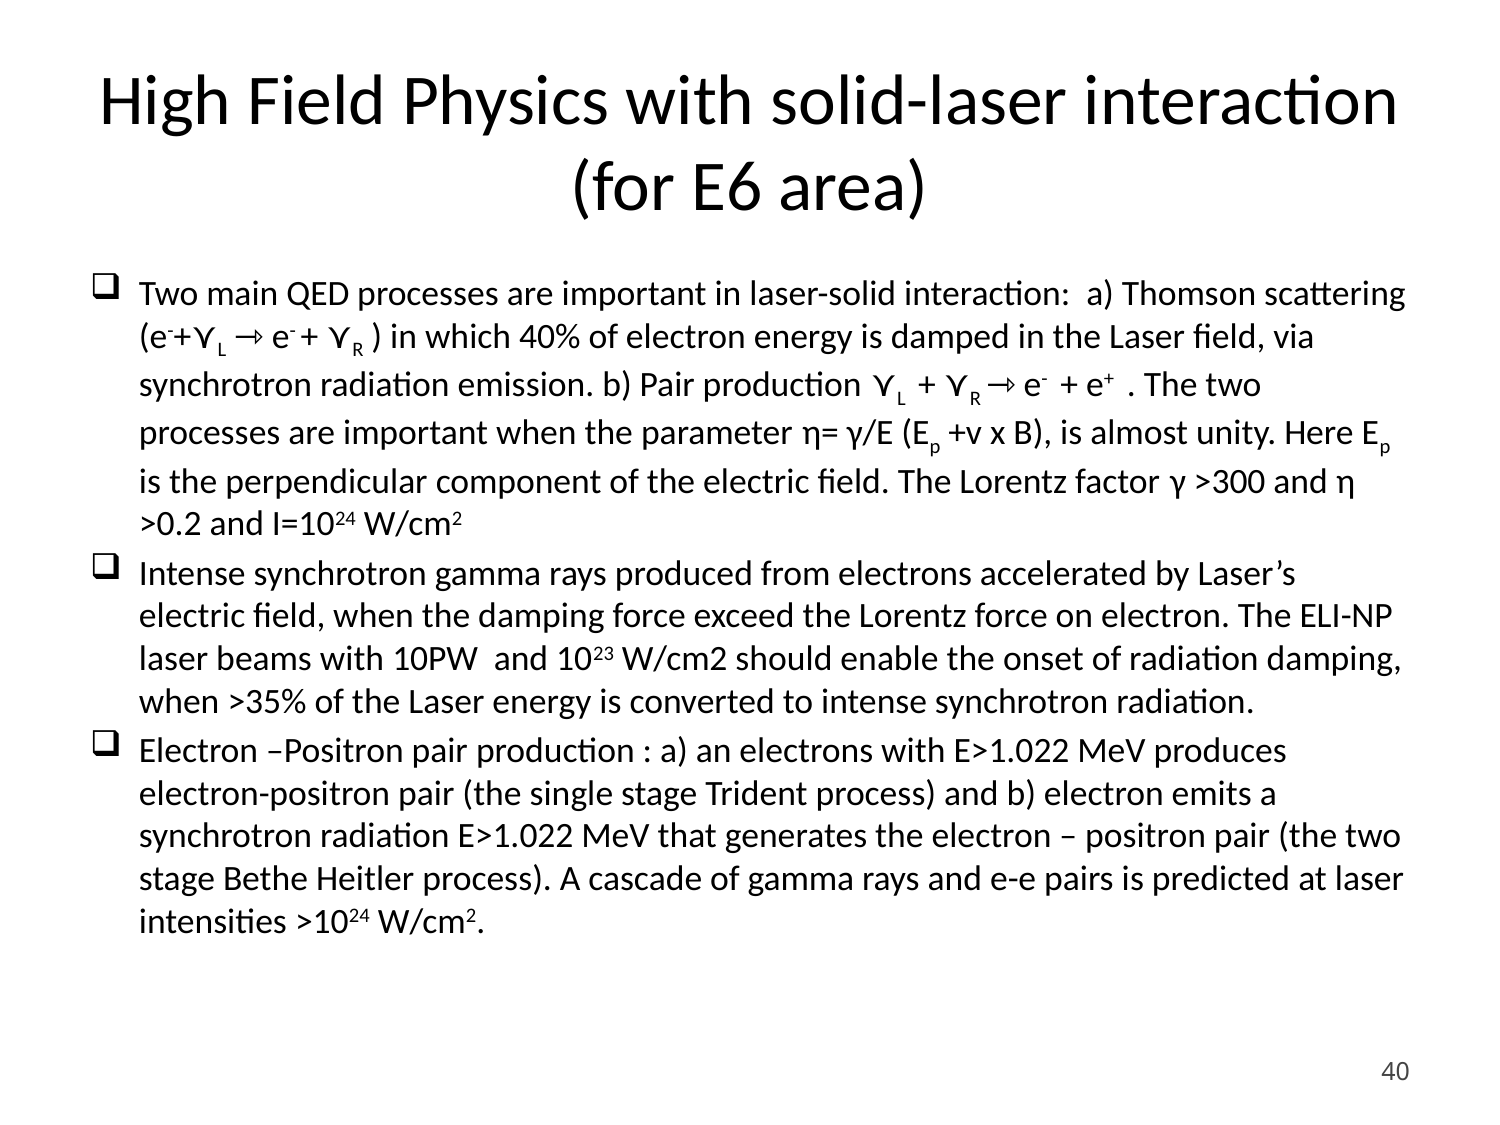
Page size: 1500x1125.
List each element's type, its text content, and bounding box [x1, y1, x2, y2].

slide_number 40 [1074, 1042, 1425, 1103]
title High Field Physics with solid-laser interaction (for E6 area) [75, 45, 1425, 233]
list Two main QED processes are important in laser-solid interaction: a) Thomson scattering (e-+⋎L ⇾ e- + ⋎R ) in which 40% of electron energy is damped in the Laser field, via synchrotron radiation emission. b) Pair production ⋎L + ⋎R ⇾ e- + e+ . The two processes are important when the parameter η= γ/E (Ep +v x B), is almost unity. Here Ep is the perpendicular component of the electric field. The Lorentz factor γ >300 and η >0.2 and I=1024 W/cm2 Intense synchrotron gamma rays produced from electrons accelerated by Laser’s electric field, when the damping force exceed the Lorentz force on electron. The ELI-NP laser beams with 10PW and 1023 W/cm2 should enable the onset of radiation damping, when >35% of the Laser energy is converted to intense synchrotron radiation. Electron –Positron pair production : a) an electrons with E>1.022 MeV produces electron-positron pair (the single stage Trident process) and b) electron emits a synchrotron radiation E>1.022 MeV that generates the electron – positron pair (the two stage Bethe Heitler process). A cascade of gamma rays and e-e pairs is predicted at laser intensities >1024 W/cm2. [75, 262, 1425, 1005]
